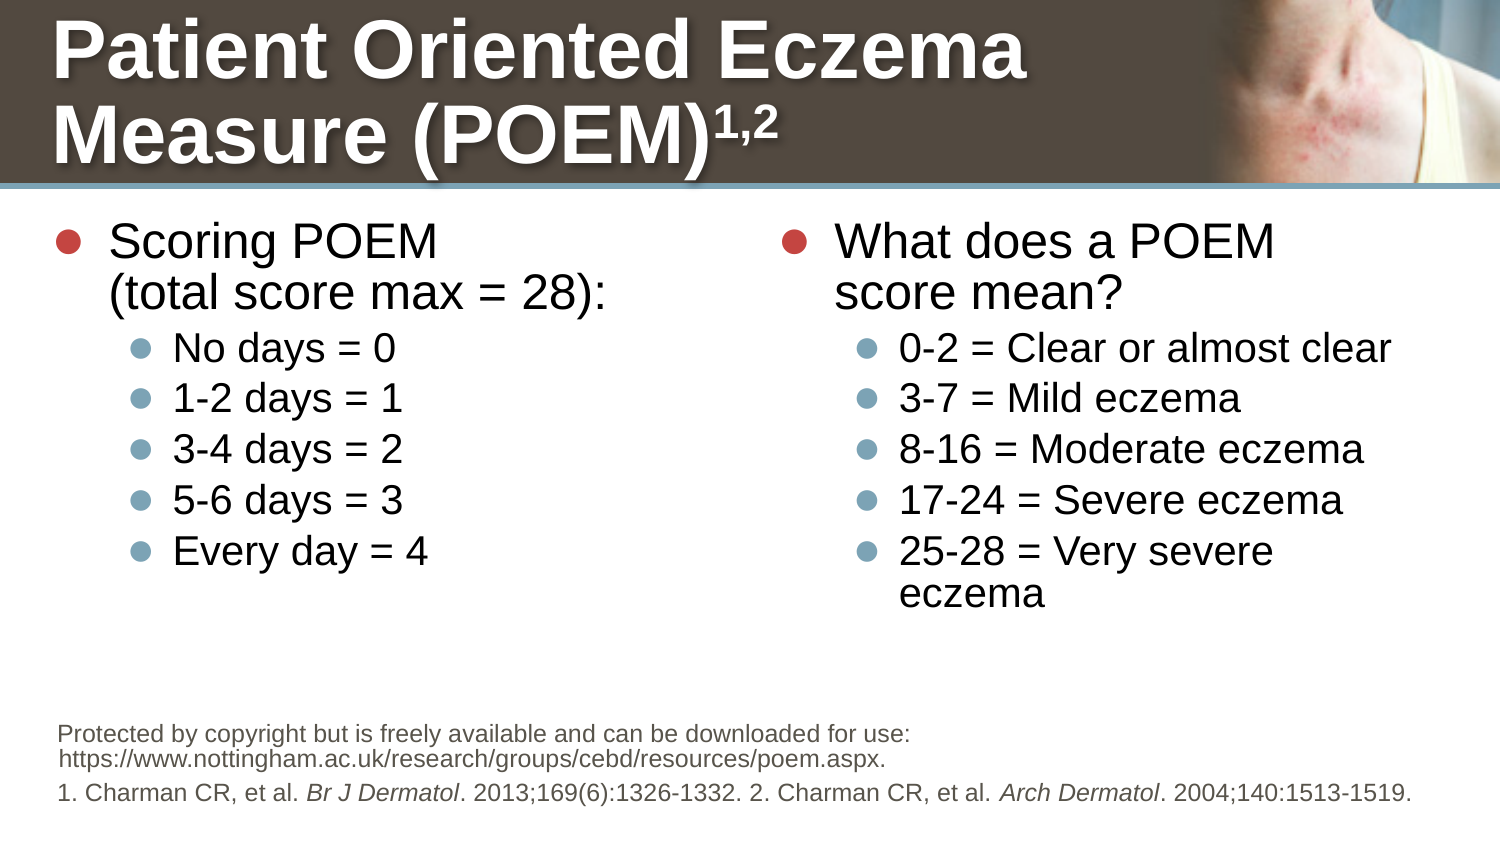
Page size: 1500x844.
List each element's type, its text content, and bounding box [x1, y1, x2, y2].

list Scoring POEM (total score max = 28): No days = 0 1-2 days = 1 3-4 days = 2 5-6 days = 3 Every day = 4 [51, 210, 720, 720]
list Protected by copyright but is freely available and can be downloaded for use: https://www.nottingham.ac.uk/research/groups/cebd/resources/poem.aspx. 1. Charman CR, et al. Br J Dermatol. 2013;169(6):1326-1332. 2. Charman CR, et al. Arch Dermatol. 2004;140:1513-1519. [0, 720, 1500, 844]
title Patient Oriented Eczema Measure (POEM)1,2 [51, 1, 1277, 189]
picture [0, 0, 1500, 183]
list What does a POEM score mean? 0-2 = Clear or almost clear 3-7 = Mild eczema 8-16 = Moderate eczema 17-24 = Severe eczema 25-28 = Very severe eczema [777, 210, 1445, 720]
